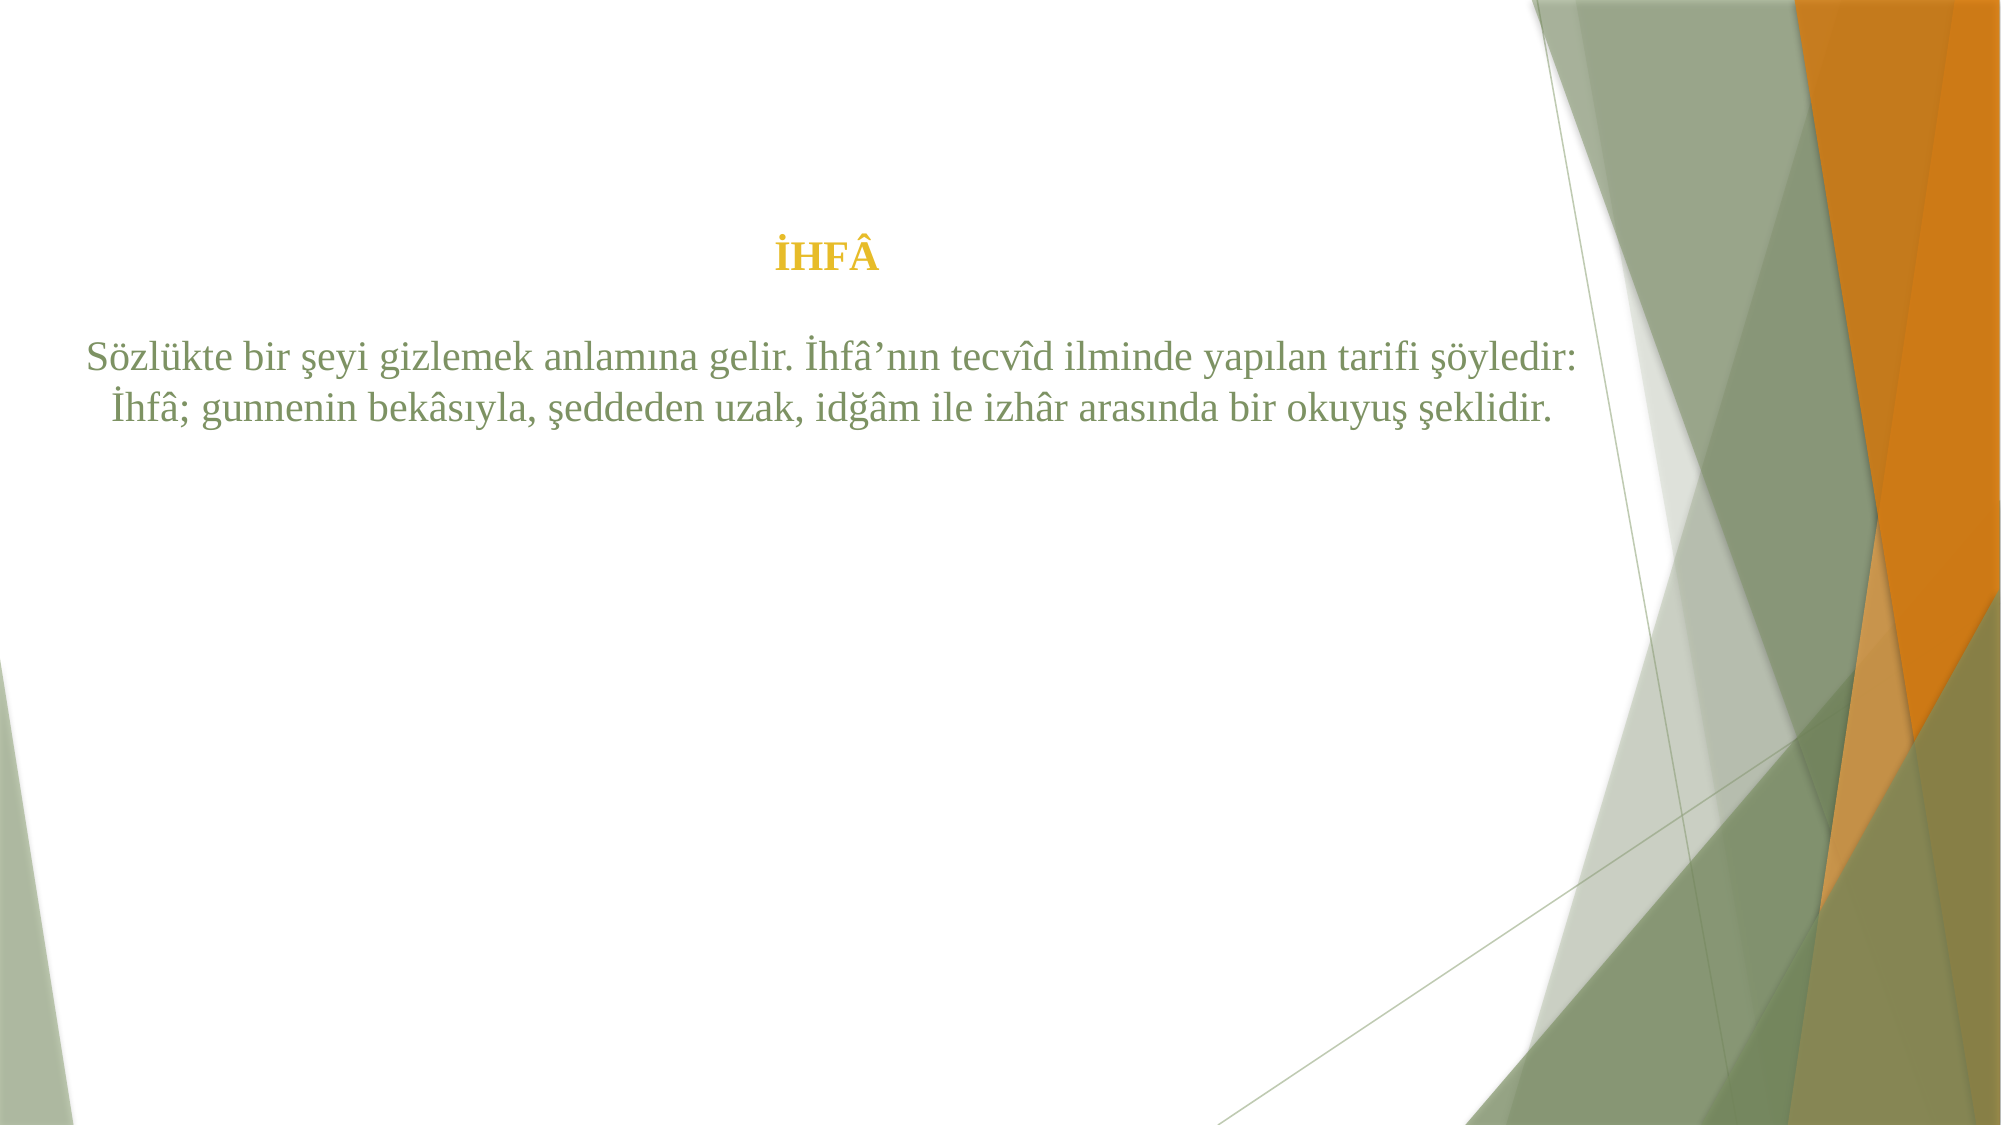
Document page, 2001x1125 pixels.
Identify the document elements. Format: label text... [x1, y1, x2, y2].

title İHFÂ Sözlükte bir şeyi gizlemek anlamına gelir. İhfâ’nın tecvîd ilminde yapılan tarifi şöyledir: İhfâ; gunnenin bekâsıyla, şeddeden uzak, idğâm ile izhâr arasında bir okuyuş şeklidir. [60, 220, 1604, 451]
